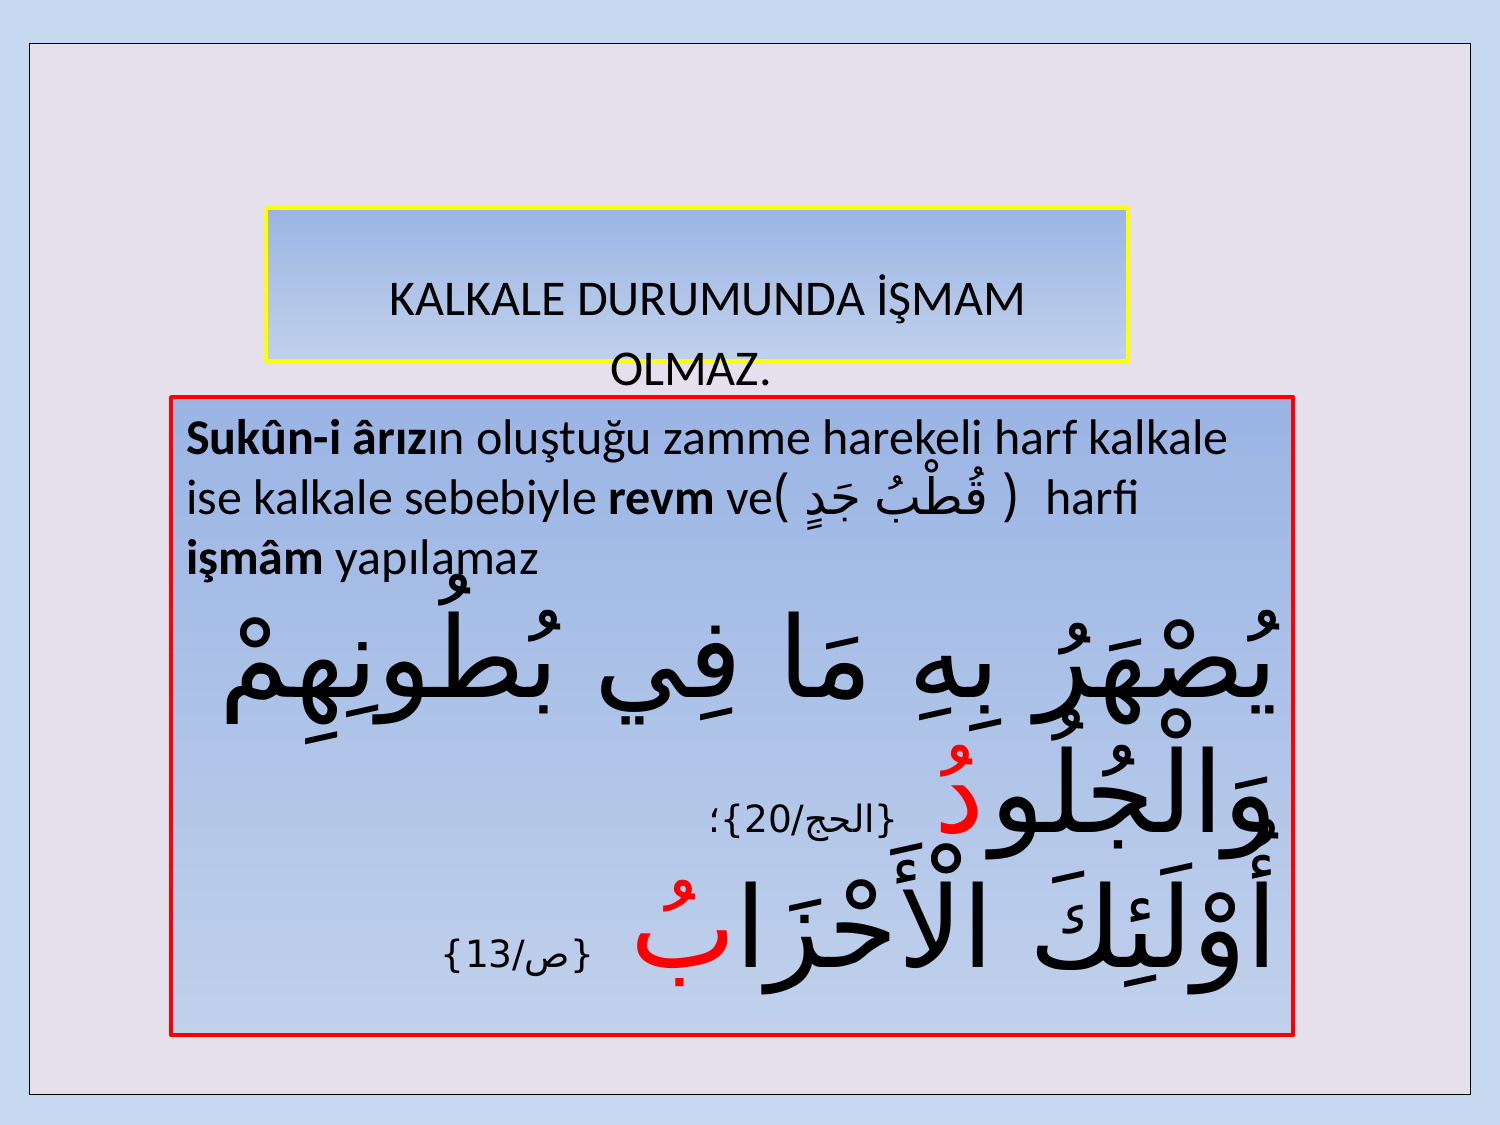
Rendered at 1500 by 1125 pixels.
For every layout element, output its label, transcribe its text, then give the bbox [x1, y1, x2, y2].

text_box KALKALE DURUMUNDA İŞMAM OLMAZ. [265, 208, 1128, 362]
table_header [30, 44, 1470, 1094]
text_box Sukûn-i ârızın oluştuğu zamme harekeli harf kalkale harfi ( قُطْبُ جَدٍ )ise kalkale sebebiyle revm ve işmâm yapılamaz يُصْهَرُ بِهِ مَا فِي بُطُونِهِمْ وَالْجُلُودُ {الحج/20}؛ أُوْلَئِكَ الْأَحْزَابُ {ص/13} [171, 397, 1294, 1035]
